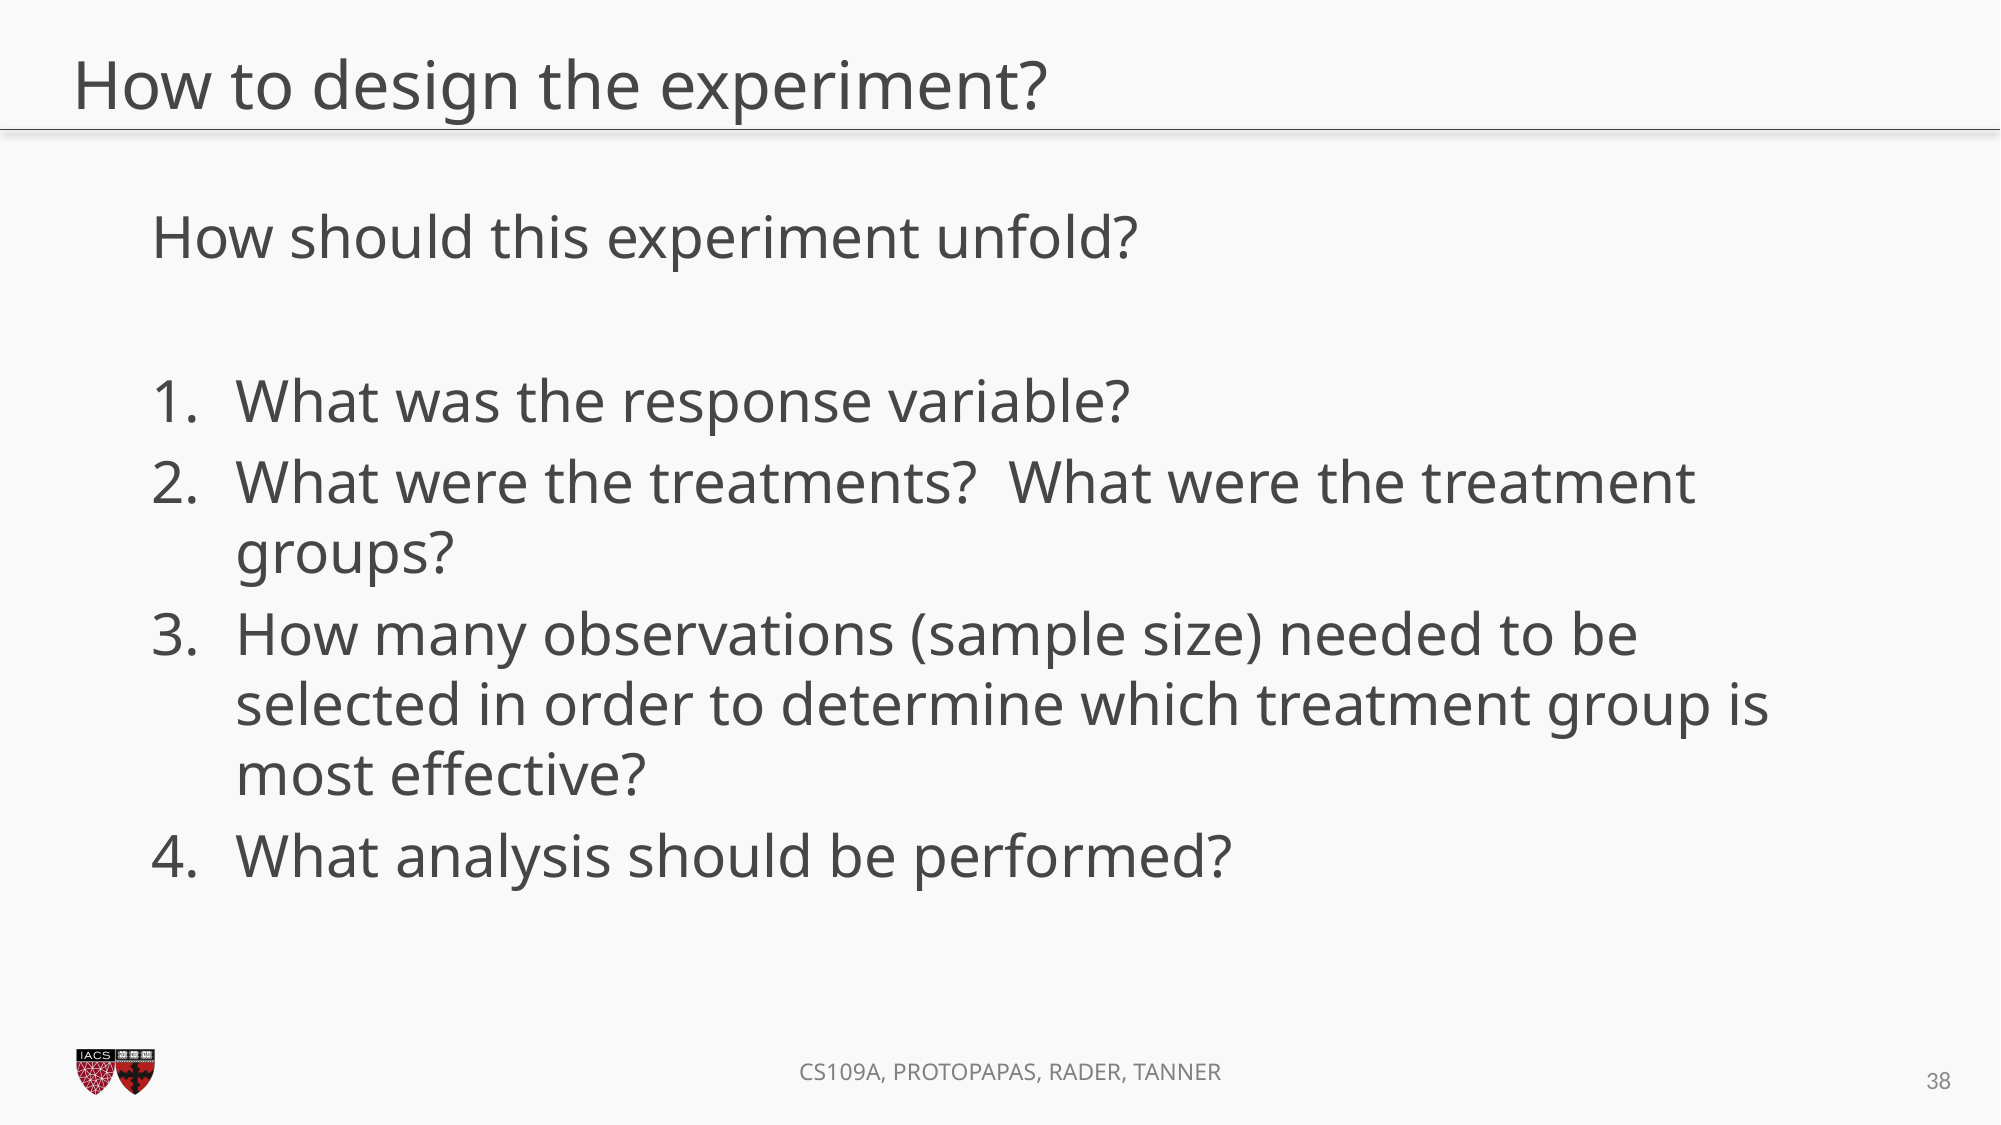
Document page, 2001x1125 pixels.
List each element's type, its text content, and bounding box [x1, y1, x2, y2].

slide_number 38 [1500, 1050, 1967, 1110]
title How to design the experiment? [57, 35, 1943, 162]
picture [75, 1049, 155, 1095]
list How should this experiment unfold? What was the response variable? What were the treatments? What were the treatment groups? How many observations (sample size) needed to be selected in order to determine which treatment group is most effective? What analysis should be performed? [136, 193, 1831, 540]
